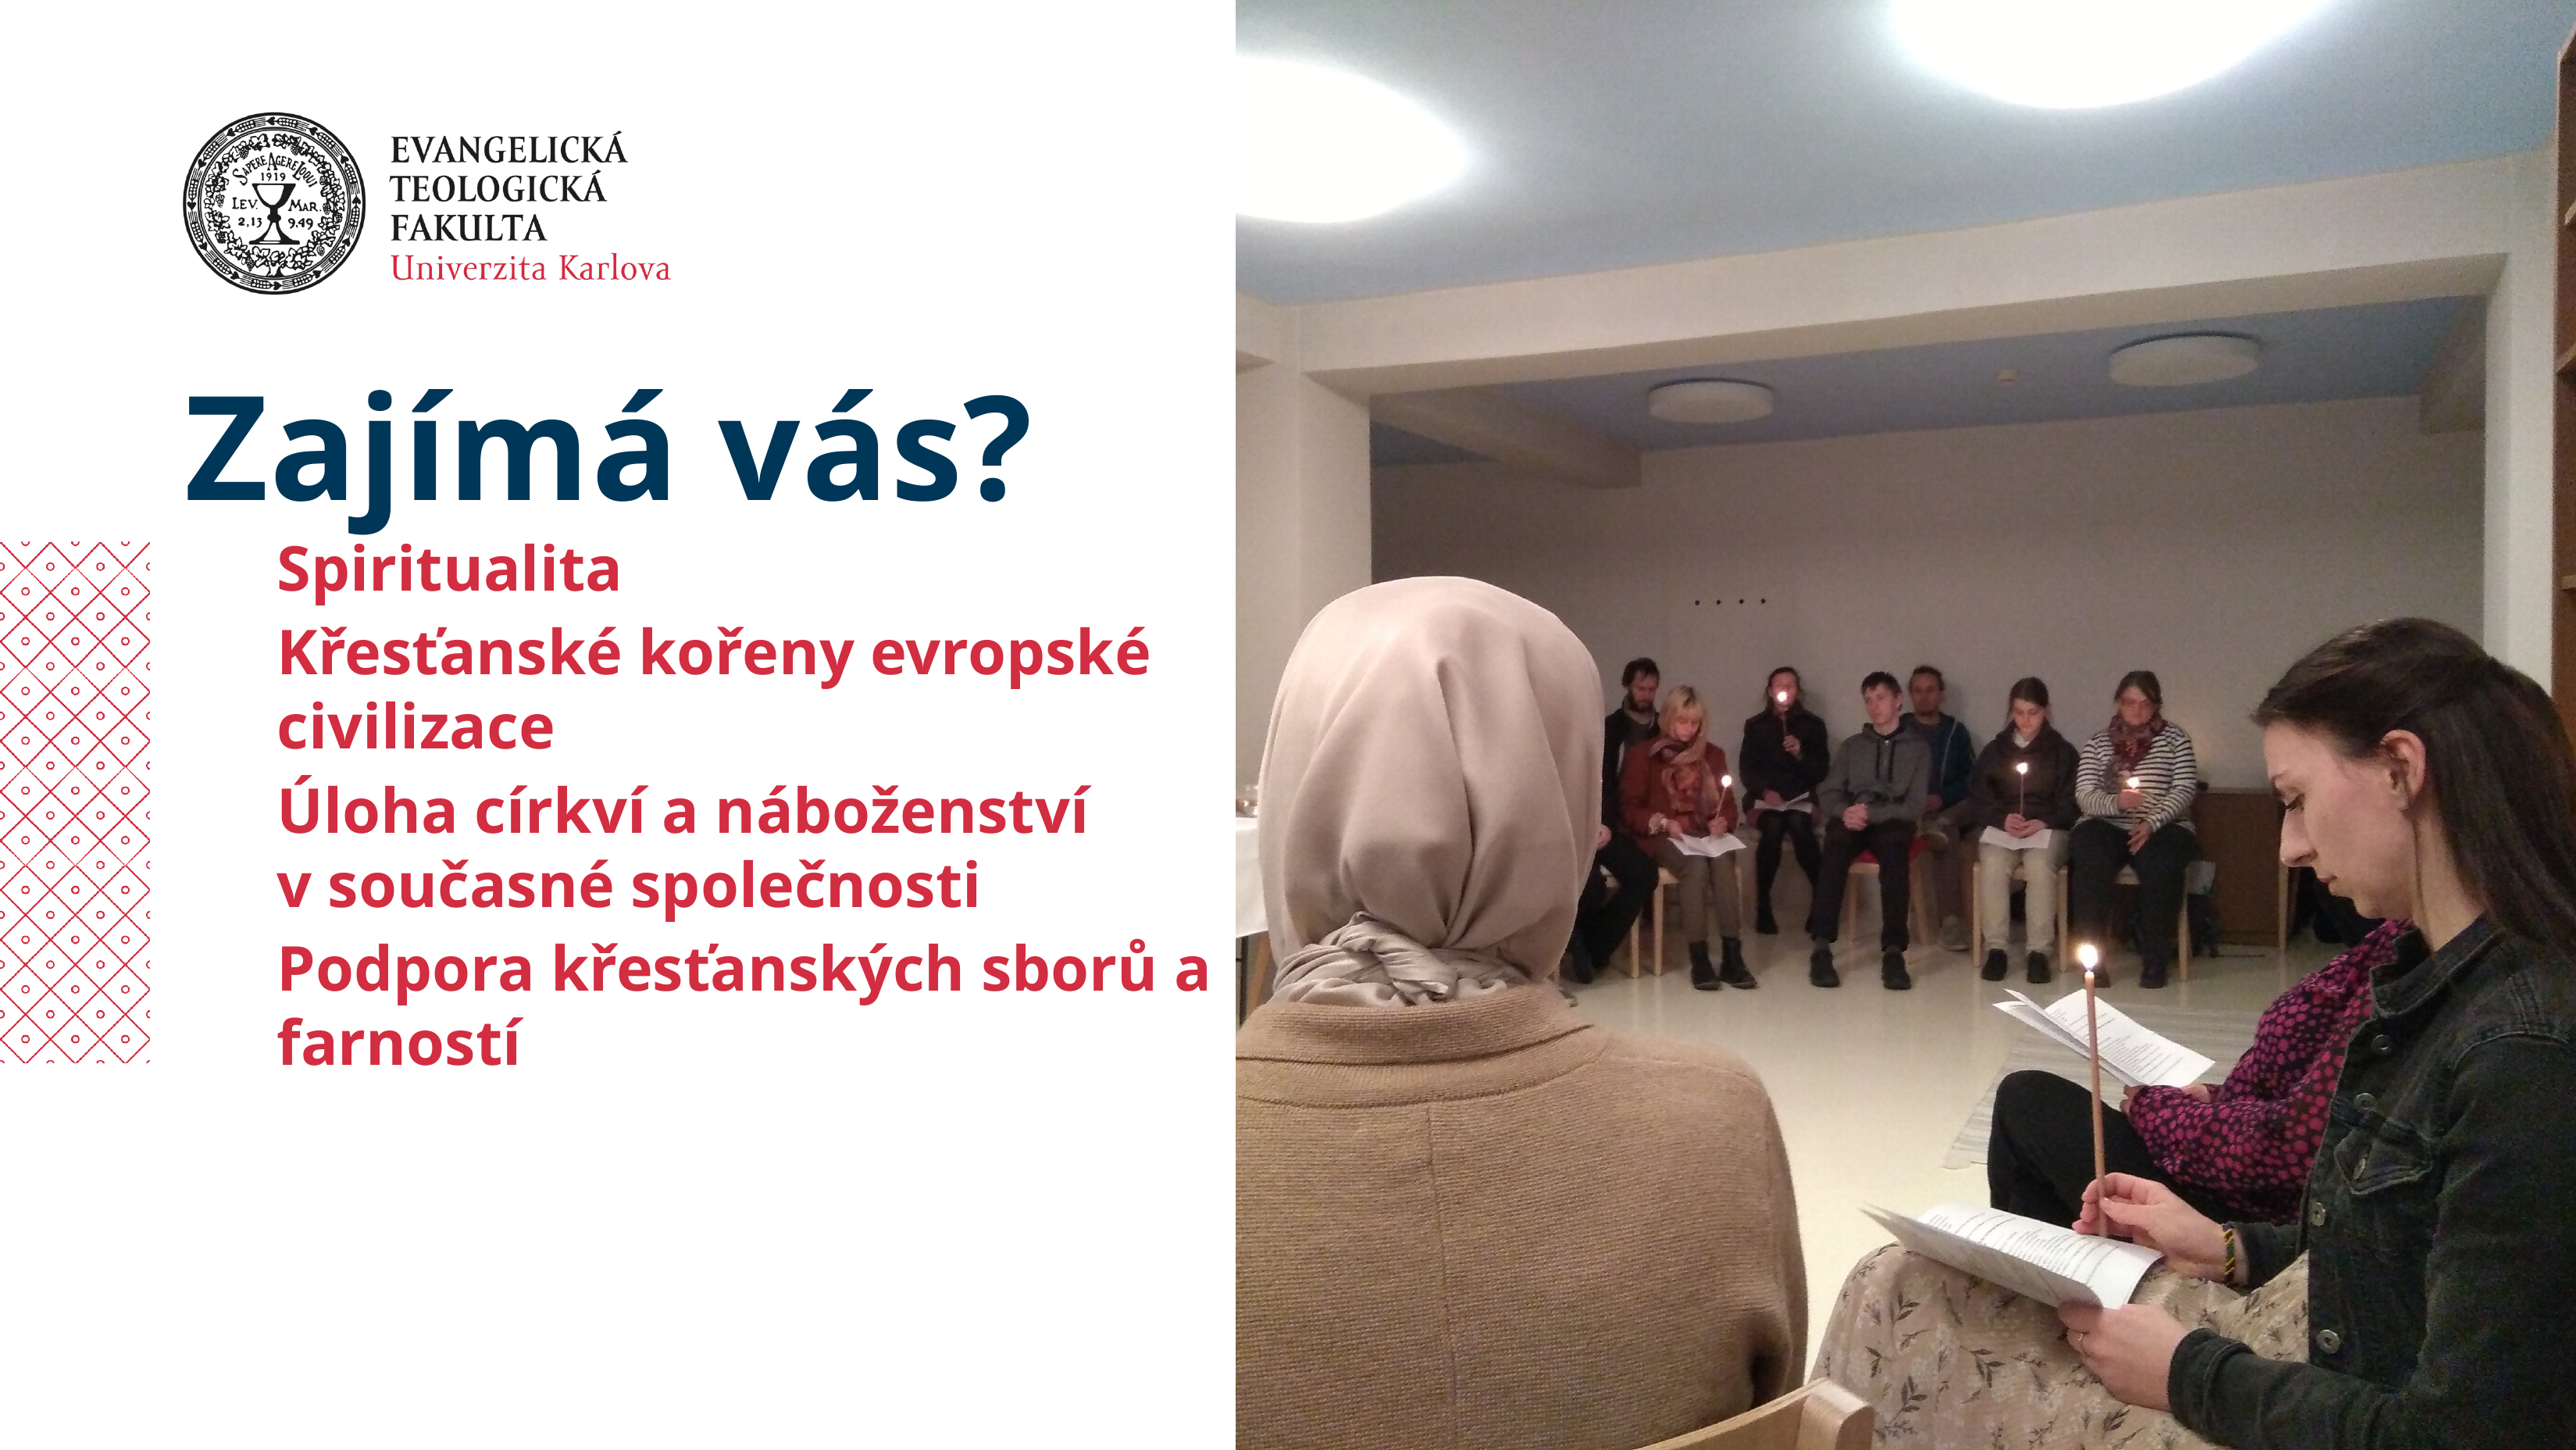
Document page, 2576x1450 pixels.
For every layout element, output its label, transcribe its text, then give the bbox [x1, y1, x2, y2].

text_box Spiritualita Křesťanské kořeny evropské civilizace Úloha církví a náboženství v současné společnosti Podpora křesťanských sborů a farností [263, 523, 1232, 1084]
picture [0, 541, 150, 1063]
text_box Zajímá vás? [182, 346, 1232, 530]
picture [1236, 0, 2576, 1450]
picture [177, 105, 680, 302]
